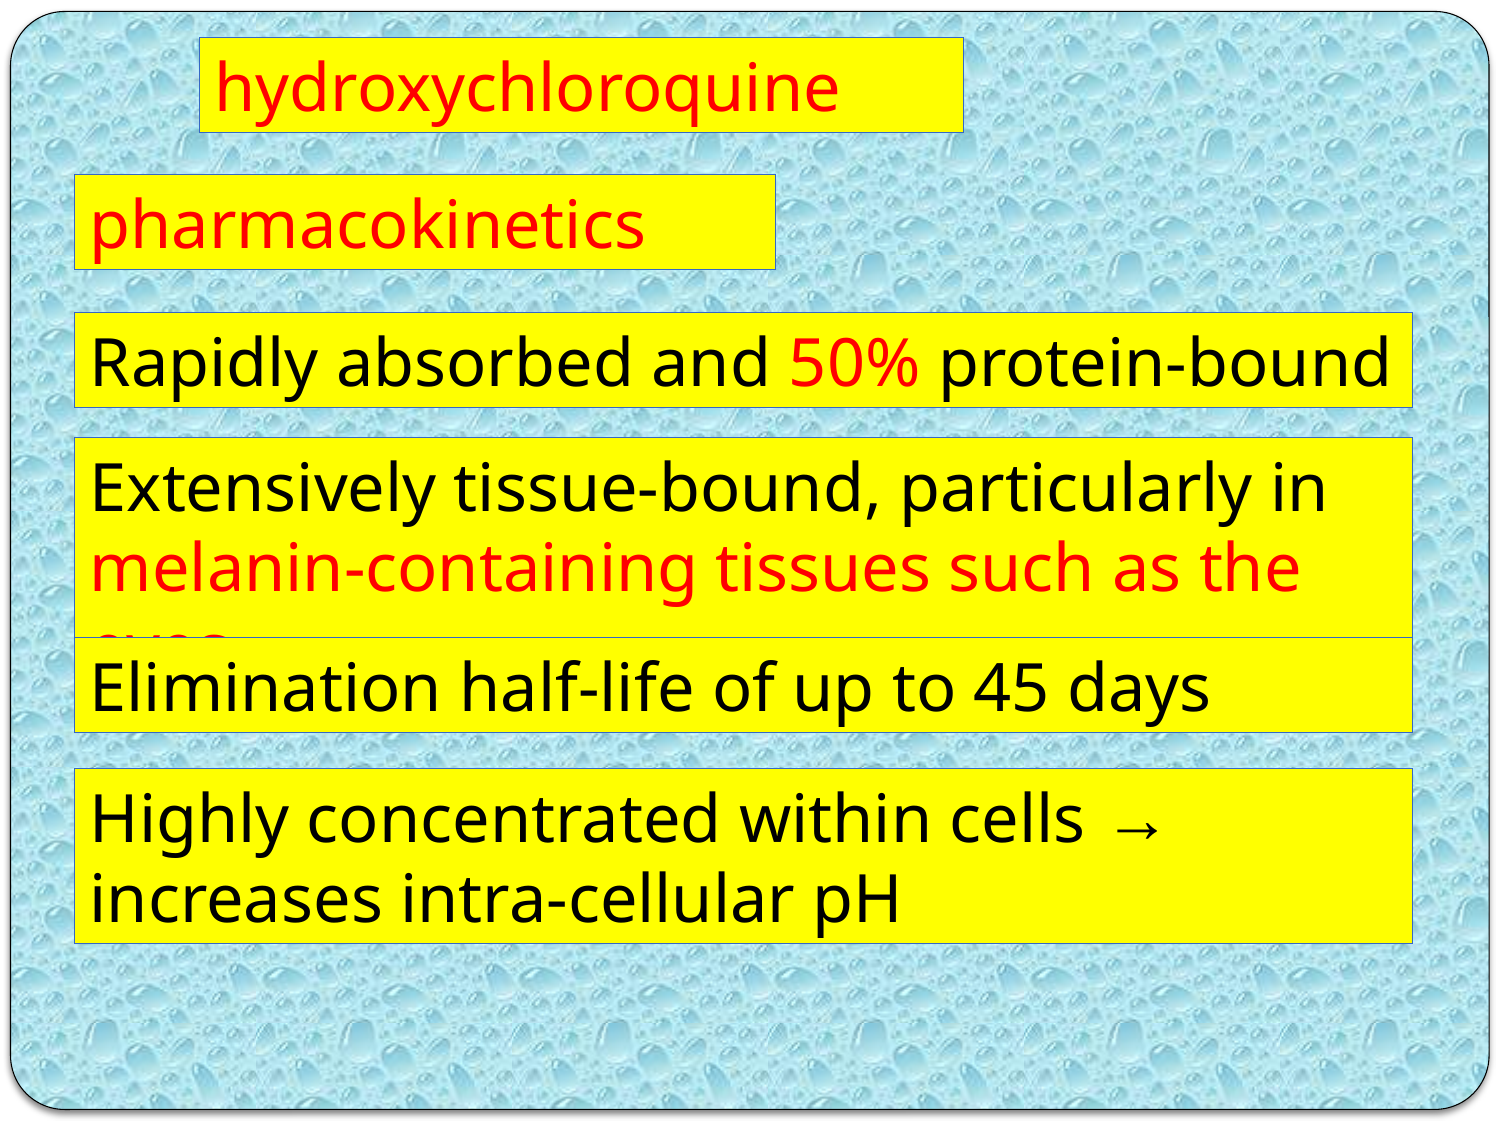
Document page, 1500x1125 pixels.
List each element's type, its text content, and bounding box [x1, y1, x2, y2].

picture [12, 12, 1488, 1108]
text_box pharmacokinetics [74, 174, 776, 270]
text_box Elimination half-life of up to 45 days [74, 637, 1413, 733]
text_box Extensively tissue-bound, particularly in melanin-containing tissues such as the eyes [74, 437, 1413, 637]
text_box Highly concentrated within cells → increases intra-cellular pH [74, 768, 1413, 944]
text_box hydroxychloroquine [199, 37, 964, 133]
text_box Rapidly absorbed and 50% protein-bound [74, 312, 1413, 408]
